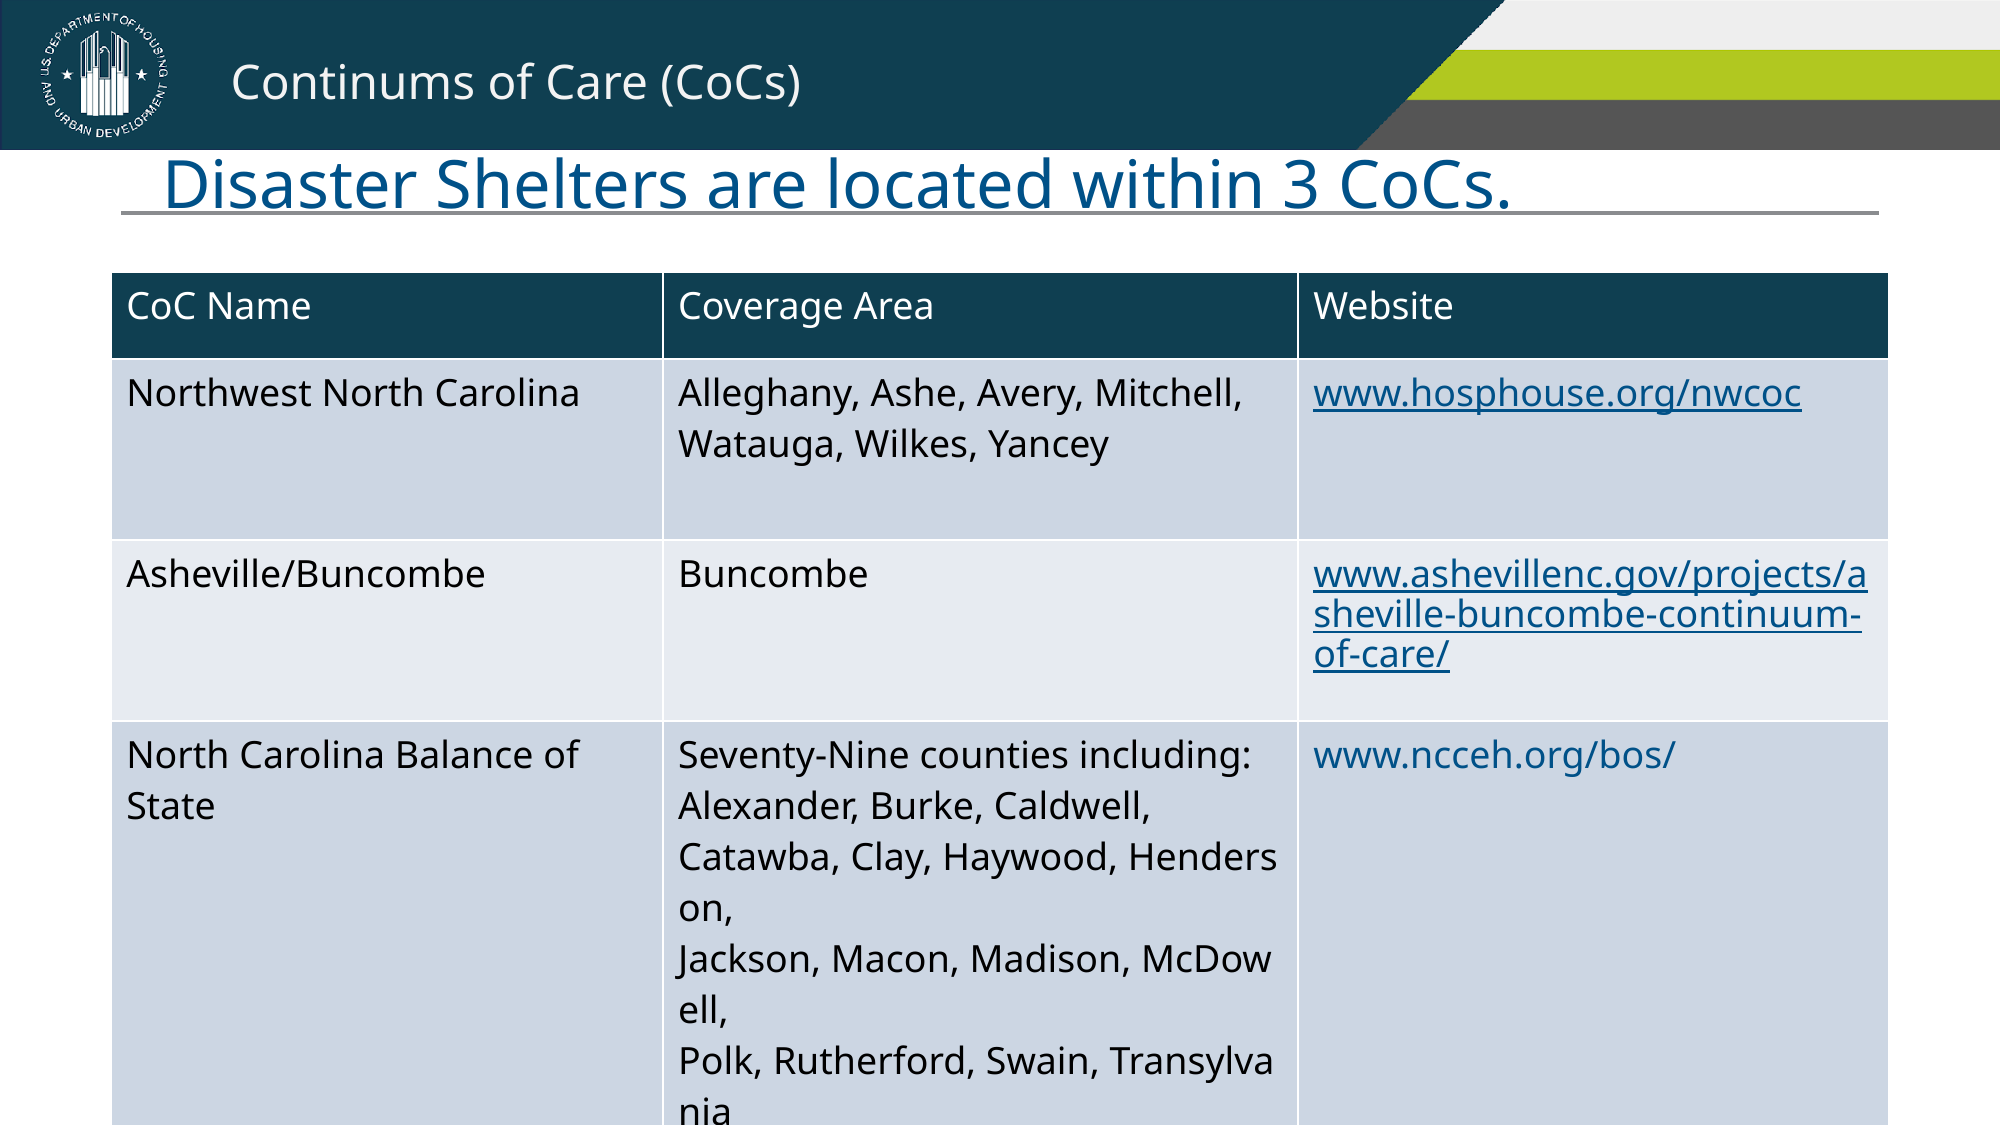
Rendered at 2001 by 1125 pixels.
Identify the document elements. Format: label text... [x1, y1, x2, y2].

table_header Coverage Area [664, 273, 1297, 358]
table_cell Buncombe [664, 541, 1297, 720]
table_header CoC Name [112, 273, 662, 358]
text_box Disaster Shelters are located within 3 CoCs. [147, 134, 1909, 230]
table_cell Alleghany, Ashe, Avery, Mitchell, Watauga, Wilkes, Yancey [664, 360, 1297, 539]
table_cell North Carolina Balance of State [112, 722, 662, 1125]
table_cell www.hosphouse.org/nwcoc [1299, 360, 1888, 539]
table_cell www.ashevillenc.gov/projects/asheville-buncombe-continuum-of-care/ [1299, 541, 1888, 720]
list Continums of Care (CoCs) [215, 21, 1340, 122]
table_header Website [1299, 273, 1888, 358]
picture [0, 0, 2000, 150]
table_cell Asheville/Buncombe [112, 541, 662, 720]
table_cell Northwest North Carolina [112, 360, 662, 539]
table_cell www.ncceh.org/bos/ [1299, 722, 1888, 1125]
table_cell Seventy-Nine counties including: Alexander, Burke, Caldwell, Catawba, Clay, Haywood, Henderson, Jackson, Macon, Madison, McDowell, Polk, Rutherford, Swain, Transylvania [664, 722, 1297, 1125]
